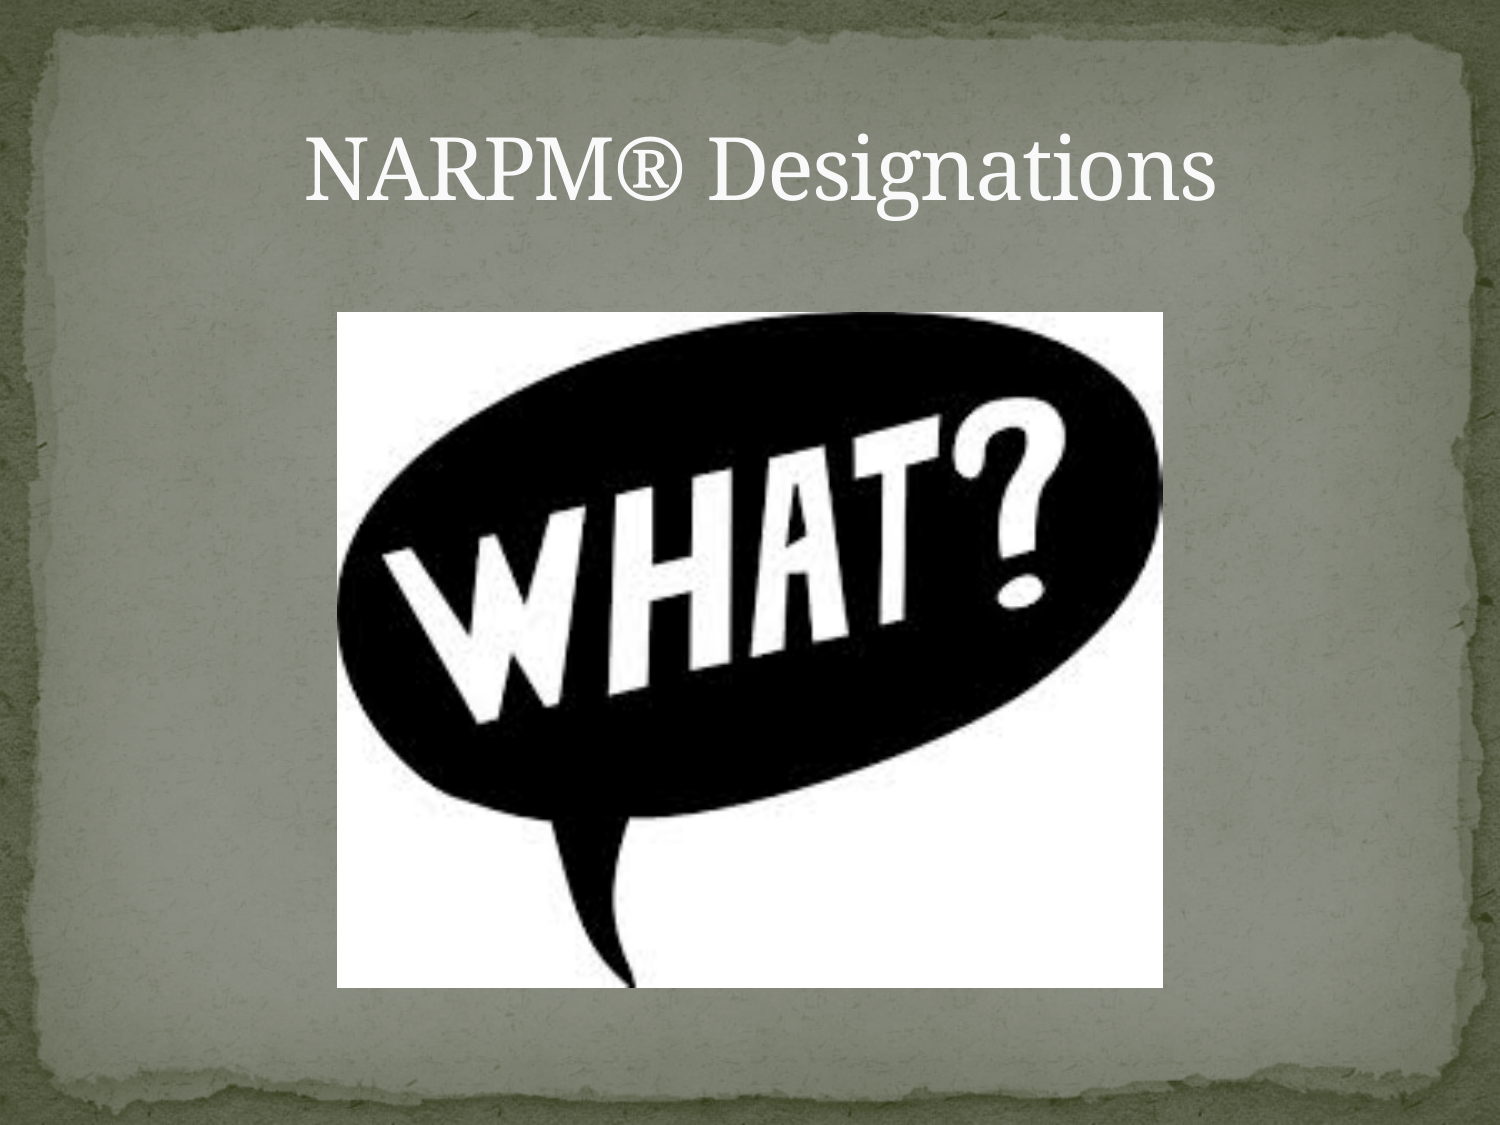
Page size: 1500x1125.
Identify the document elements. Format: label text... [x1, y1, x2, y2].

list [339, 314, 1162, 986]
title NARPM® Designations [74, 24, 1425, 225]
